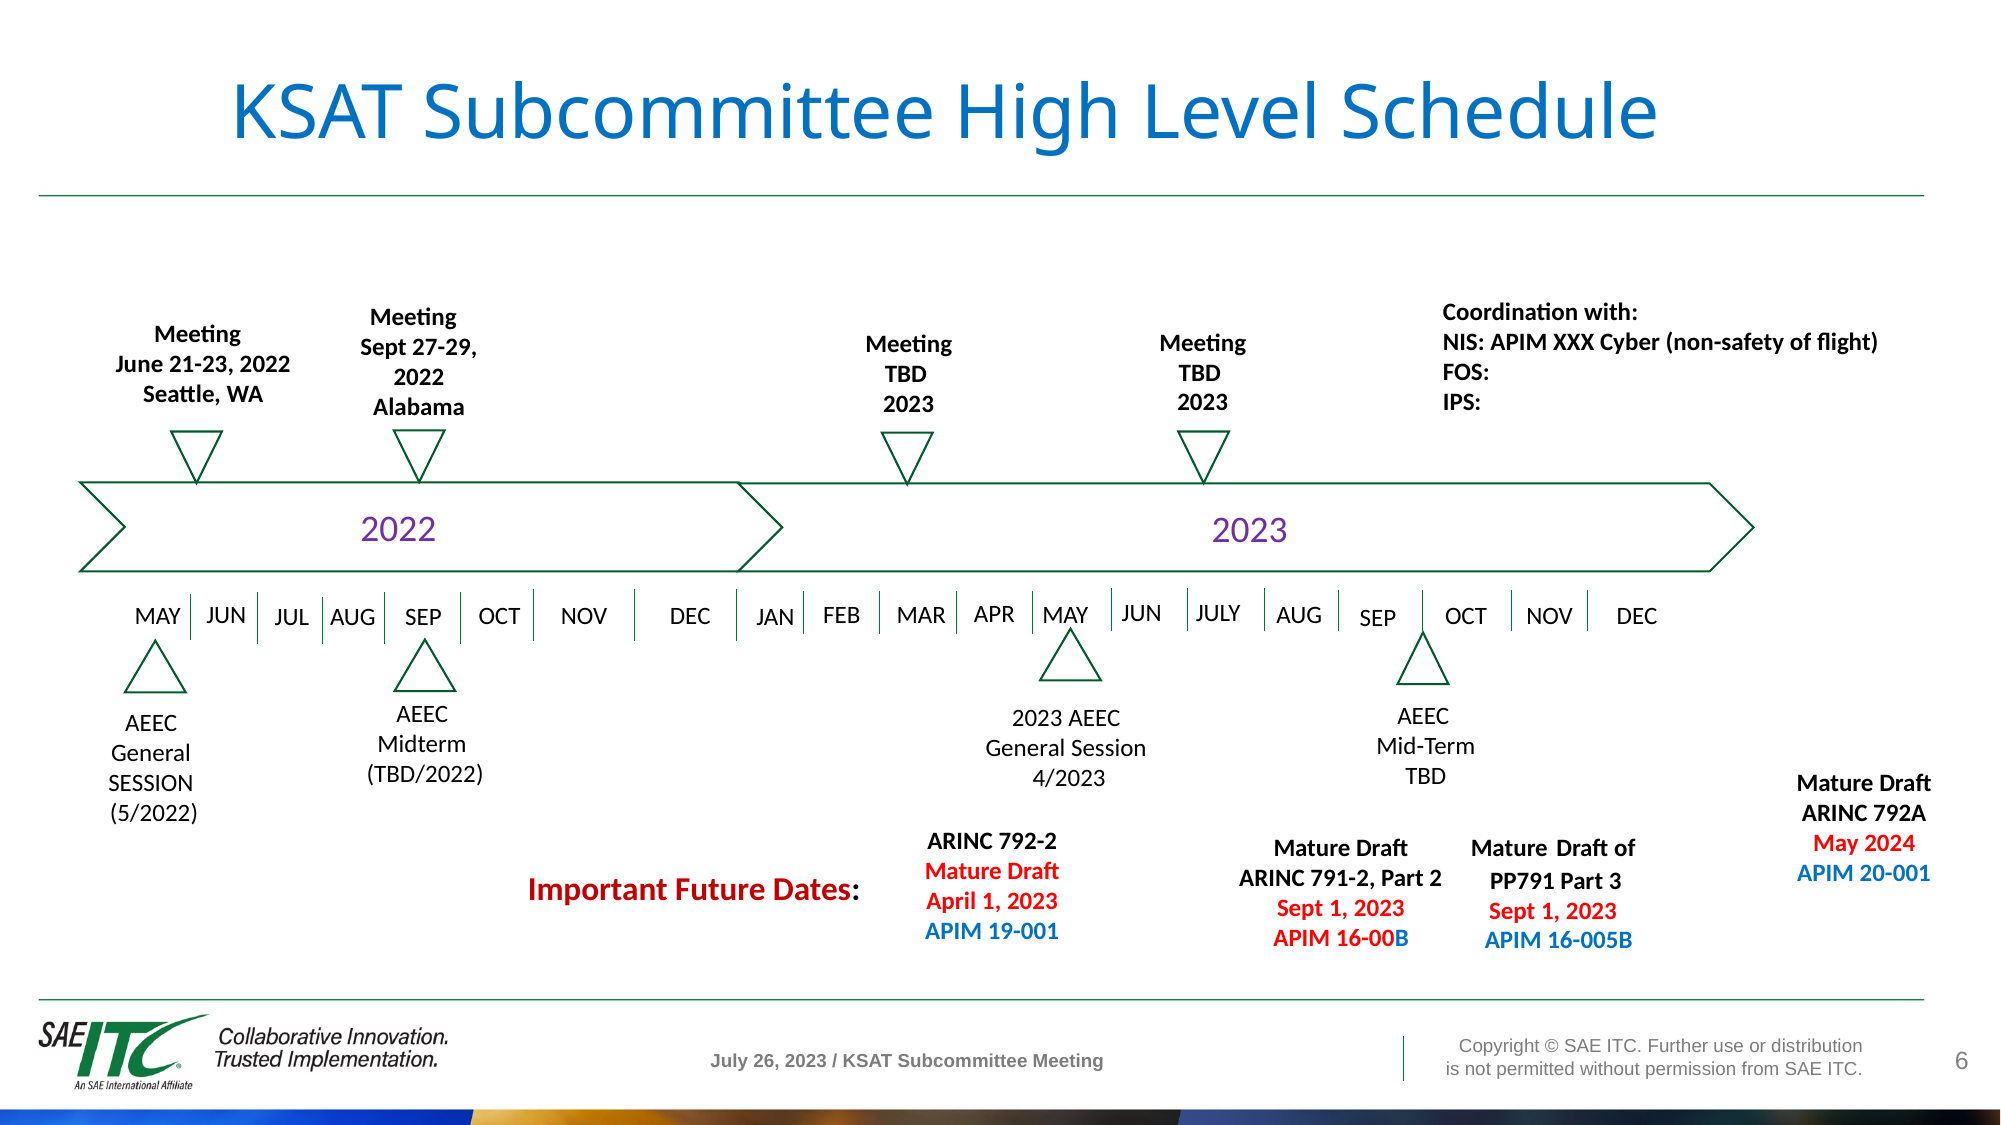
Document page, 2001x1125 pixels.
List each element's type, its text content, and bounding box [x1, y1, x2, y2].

text_box [1176, 430, 1231, 486]
text_box JUN [172, 591, 238, 637]
text_box [880, 431, 935, 487]
text_box ARINC 792-2 Mature Draft April 1, 2023 APIM 19-001 [883, 817, 1102, 953]
text_box Coordination with: NIS: APIM XXX Cyber (non-safety of flight) FOS: IPS: [1428, 288, 1941, 423]
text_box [921, 628, 1218, 801]
text_box 2022 [77, 481, 780, 573]
text_box [392, 645, 458, 693]
text_box [392, 429, 447, 485]
text_box Meeting TBD 2023 [817, 319, 1000, 425]
text_box Meeting TBD 2023 [1111, 318, 1294, 424]
text_box AEEC General SESSION (5/2022) [39, 699, 269, 834]
text_box 2023 [735, 482, 1756, 573]
text_box [1395, 640, 1451, 686]
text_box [238, 588, 744, 645]
text_box AUG [1241, 591, 1309, 637]
text_box AEEC Mid-Term TBD [1338, 692, 1515, 797]
text_box Meeting Sept 27-29, 2022 Alabama [318, 293, 520, 428]
text_box Important Future Dates: [442, 859, 876, 915]
title KSAT Subcommittee High Level Schedule [118, 34, 1774, 194]
text_box Mature Draft ARINC 792A May 2024 APIM 20-001 [1762, 759, 1966, 894]
text_box [169, 430, 224, 486]
text_box Mature Draft of PP791 Part 3 Sept 1, 2023 APIM 16-005B [1416, 811, 1696, 962]
text_box [123, 638, 188, 694]
text_box Mature Draft ARINC 791-2, Part 2 Sept 1, 2023 APIM 16-00B [1201, 824, 1416, 959]
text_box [734, 588, 1265, 636]
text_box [1309, 589, 1684, 640]
picture [0, 0, 2001, 1125]
text_box Meeting June 21-23, 2022 Seattle, WA [94, 310, 313, 415]
text_box AEEC Midterm (TBD/2022) [337, 660, 513, 795]
text_box MAY [108, 592, 190, 638]
